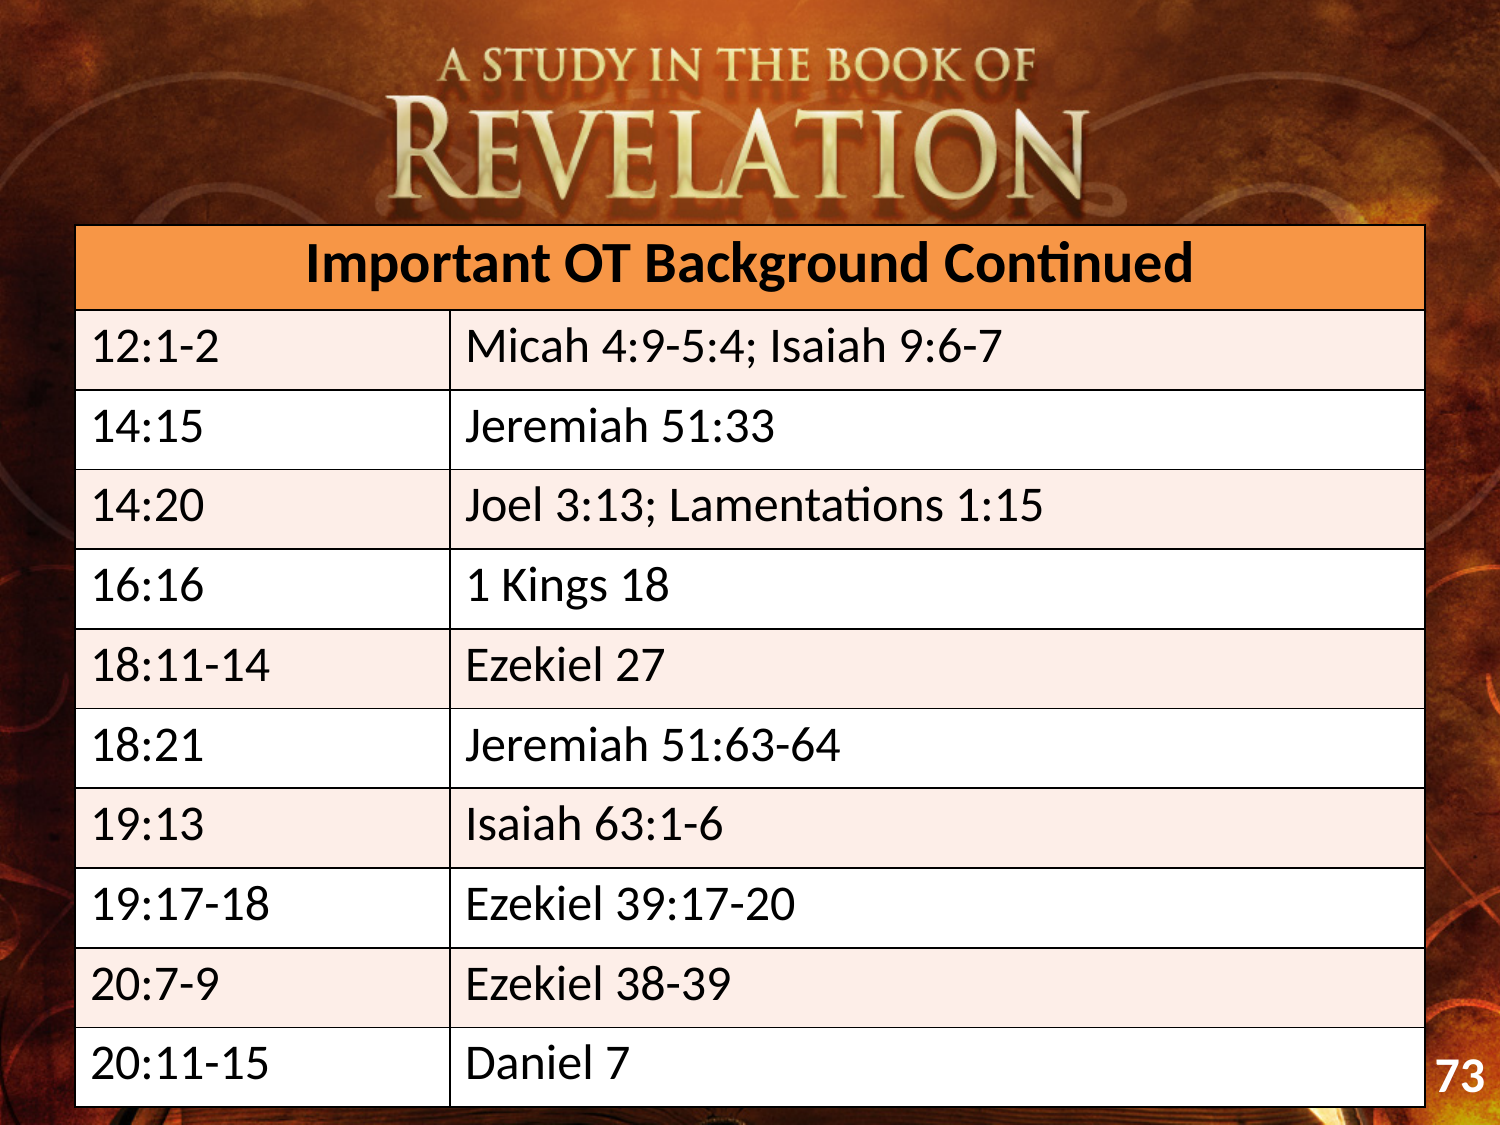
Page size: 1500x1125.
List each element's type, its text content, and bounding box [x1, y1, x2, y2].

picture [0, 0, 1500, 1125]
table_cell Micah 4:9-5:4; Isaiah 9:6-7 [451, 311, 1424, 389]
table_cell Joel 3:13; Lamentations 1:15 [451, 470, 1424, 548]
table_cell 20:11-15 [76, 1028, 449, 1106]
table_cell Isaiah 63:1-6 [451, 789, 1424, 867]
table_cell Jeremiah 51:33 [451, 391, 1424, 469]
table_cell 14:20 [76, 470, 449, 548]
slide_number 73 [1426, 1042, 1500, 1103]
table_cell 19:17-18 [76, 869, 449, 947]
table_cell 20:7-9 [76, 949, 449, 1027]
table_cell Daniel 7 [451, 1028, 1424, 1106]
table_cell 14:15 [76, 391, 449, 469]
table_cell 12:1-2 [76, 311, 449, 389]
table_cell 16:16 [76, 550, 449, 628]
table_cell 1 Kings 18 [451, 550, 1424, 628]
table_cell Ezekiel 38-39 [451, 949, 1424, 1027]
table_cell 18:21 [76, 709, 449, 787]
table_cell Ezekiel 39:17-20 [451, 869, 1424, 947]
table_cell 18:11-14 [76, 630, 449, 708]
table_header Important OT Background Continued [76, 226, 1424, 309]
table_cell 19:13 [76, 789, 449, 867]
table_cell Ezekiel 27 [451, 630, 1424, 708]
table_cell Jeremiah 51:63-64 [451, 709, 1424, 787]
